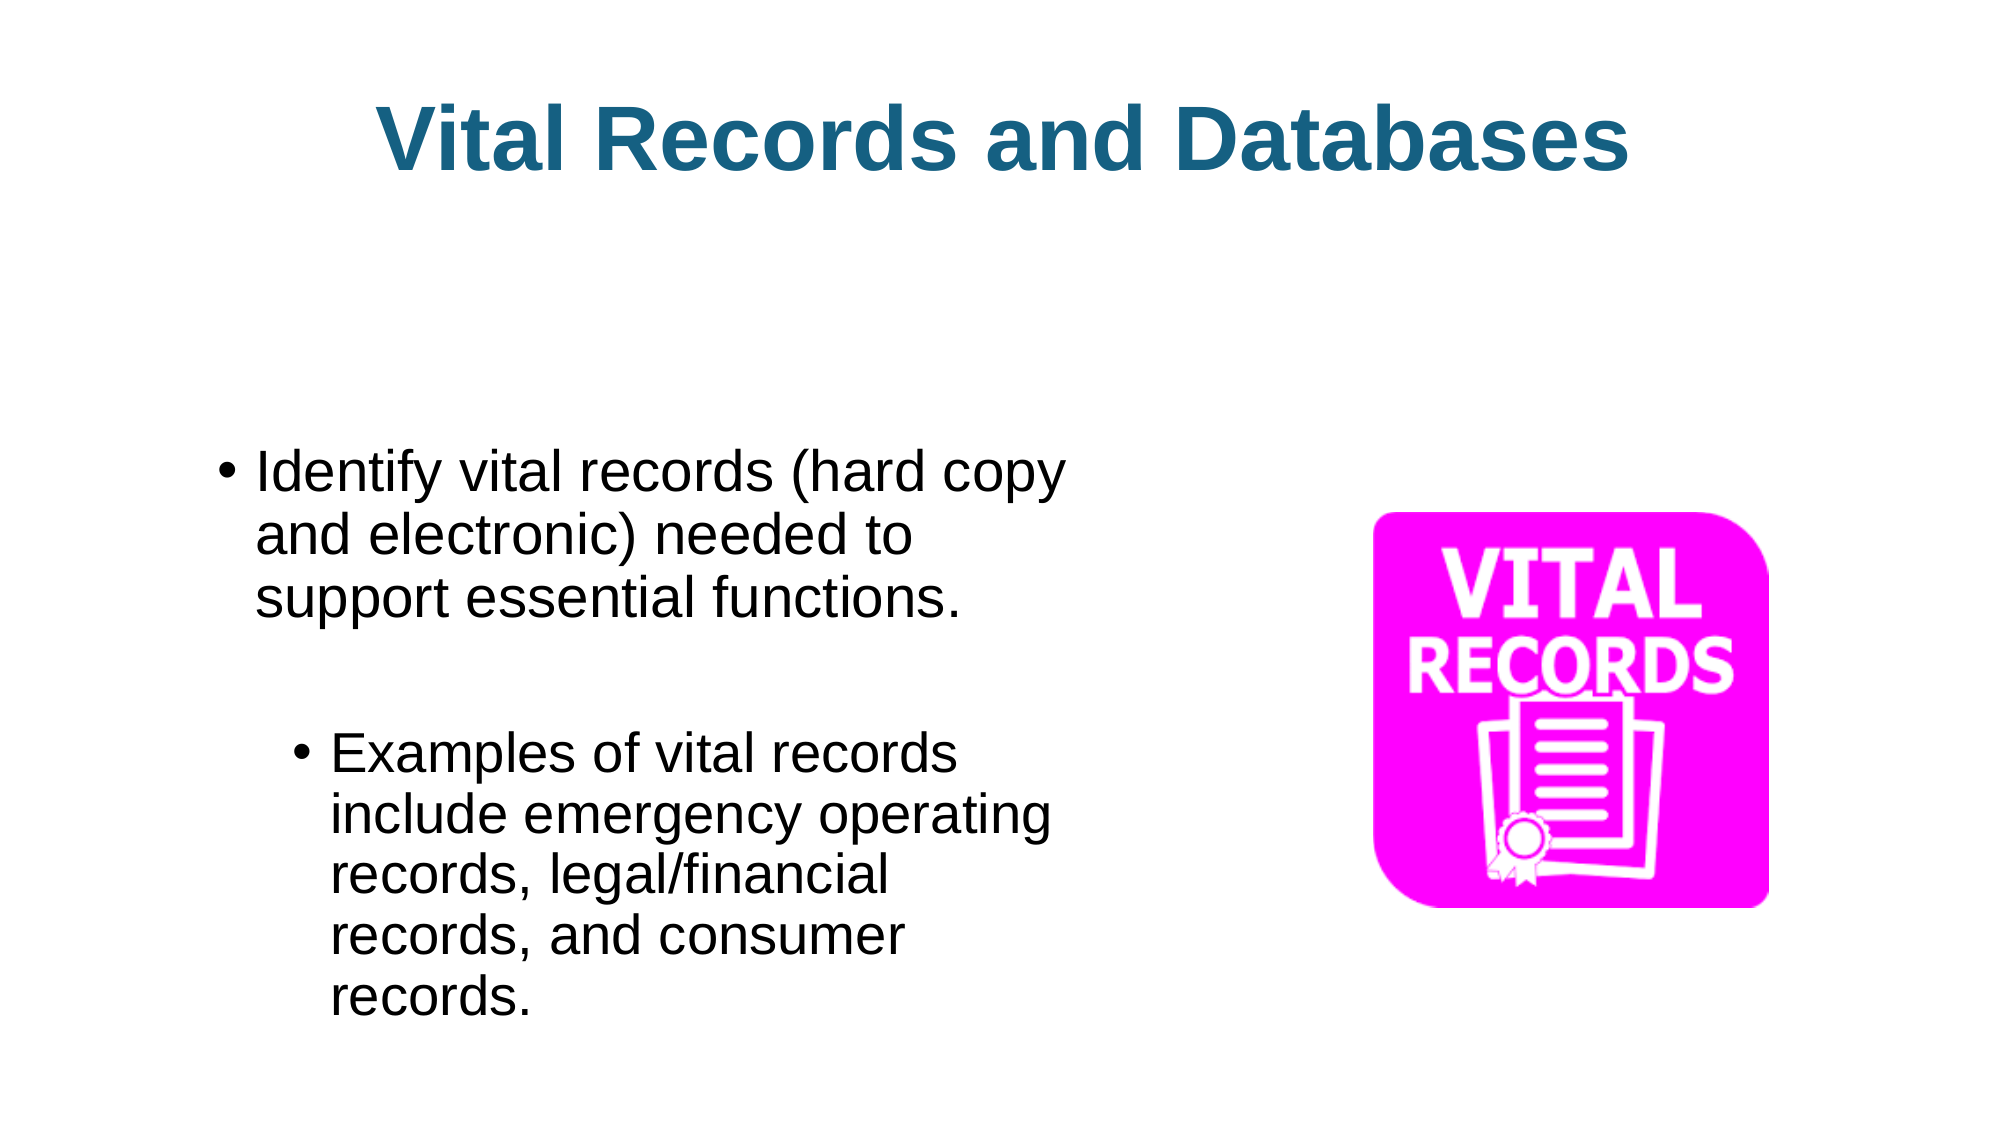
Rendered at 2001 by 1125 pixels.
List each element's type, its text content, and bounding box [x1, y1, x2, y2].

picture [1373, 512, 1769, 908]
title Vital Records and Databases [275, 71, 1725, 210]
list Identify vital records (hard copy and electronic) needed to support essential functions. Examples of vital records include emergency operating records, legal/financial records, and consumer records. [202, 433, 1094, 1070]
